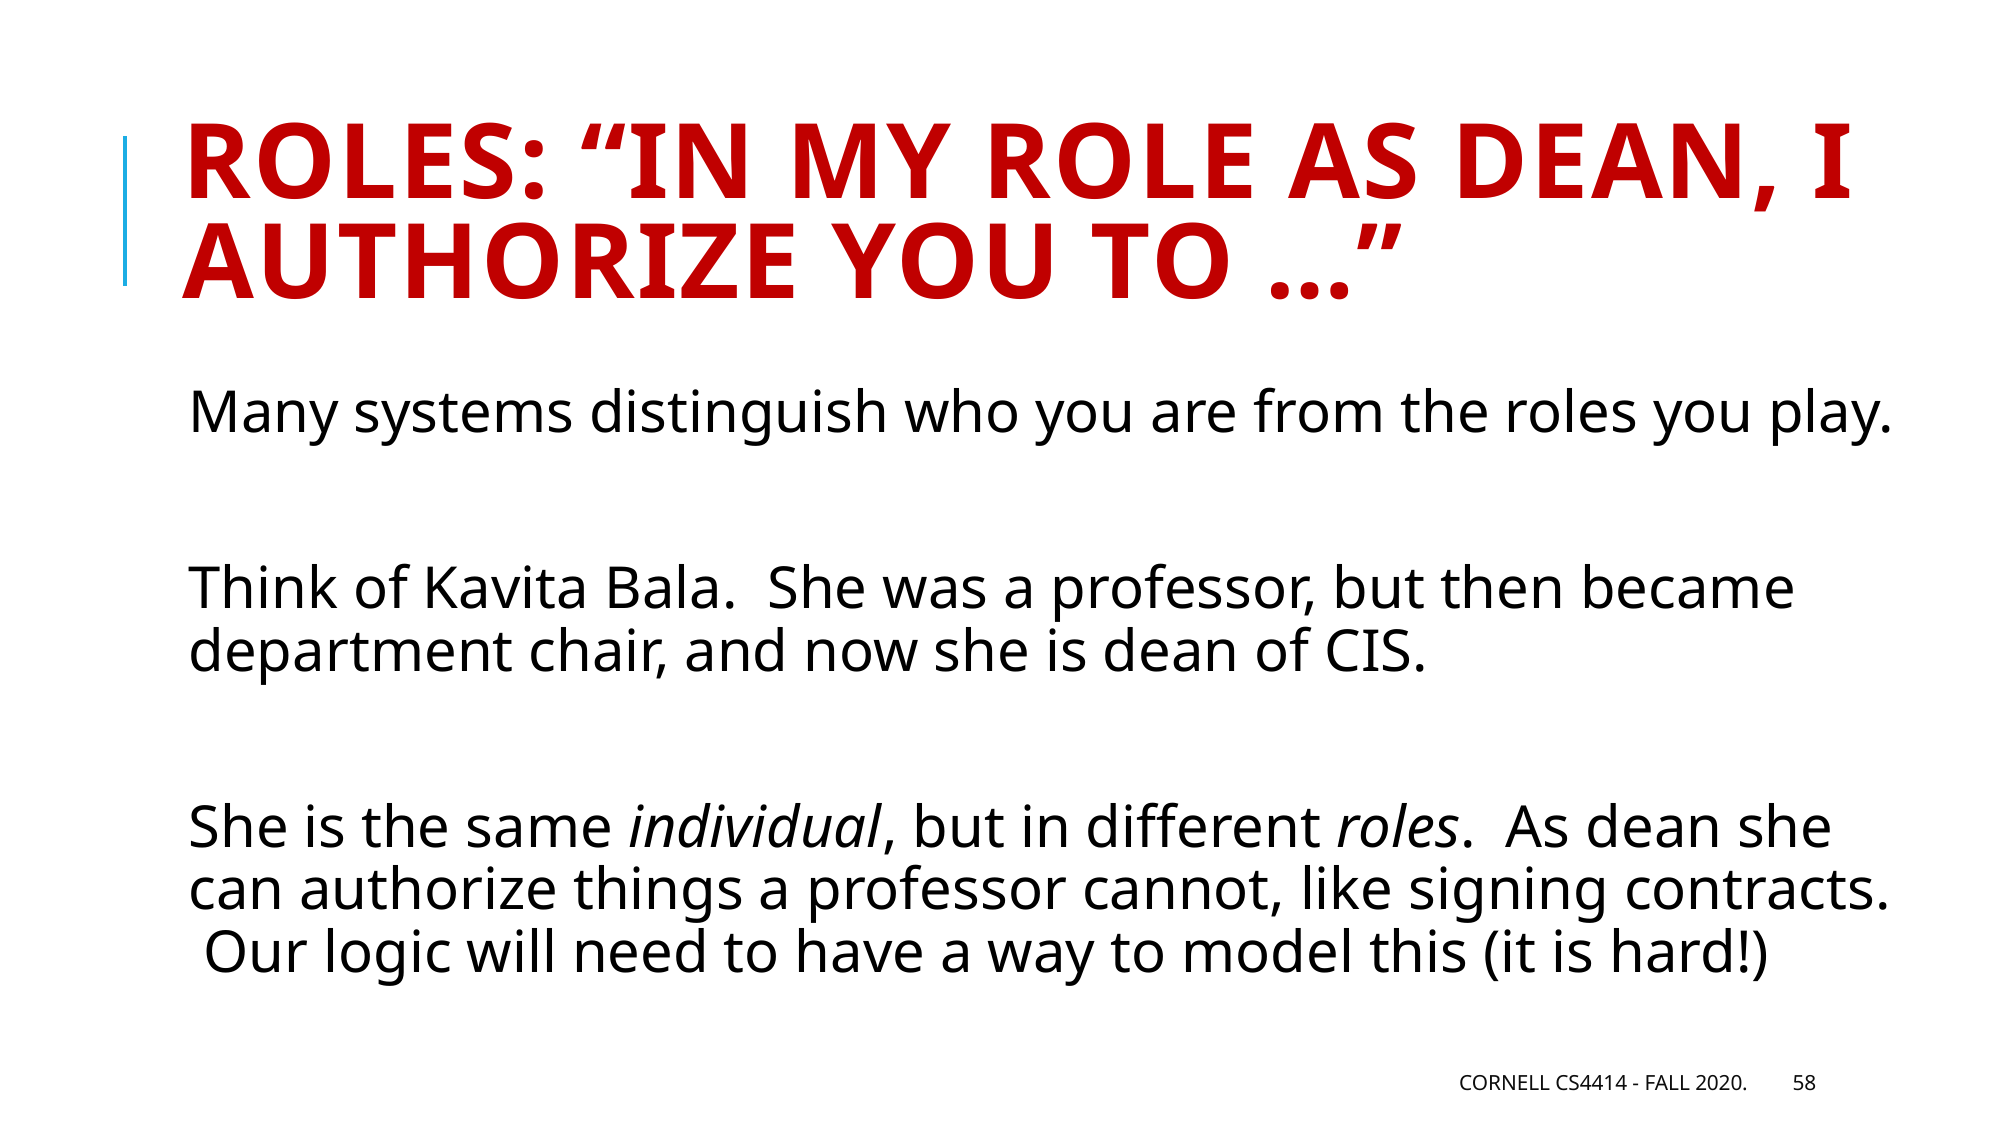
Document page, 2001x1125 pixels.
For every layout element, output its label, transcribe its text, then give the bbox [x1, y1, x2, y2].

list Many systems distinguish who you are from the roles you play. Think of Kavita Bala. She was a professor, but then became department chair, and now she is dean of CIS. She is the same individual, but in different roles. As dean she can authorize things a professor cannot, like signing contracts. Our logic will need to have a way to model this (it is hard!) [168, 375, 1914, 1035]
title Roles: “In my role as dean, I authorize you to …” [168, 96, 1914, 342]
slide_number 58 [1777, 1061, 1938, 1107]
footer Cornell CS4414 - Fall 2020. [794, 1061, 1763, 1107]
